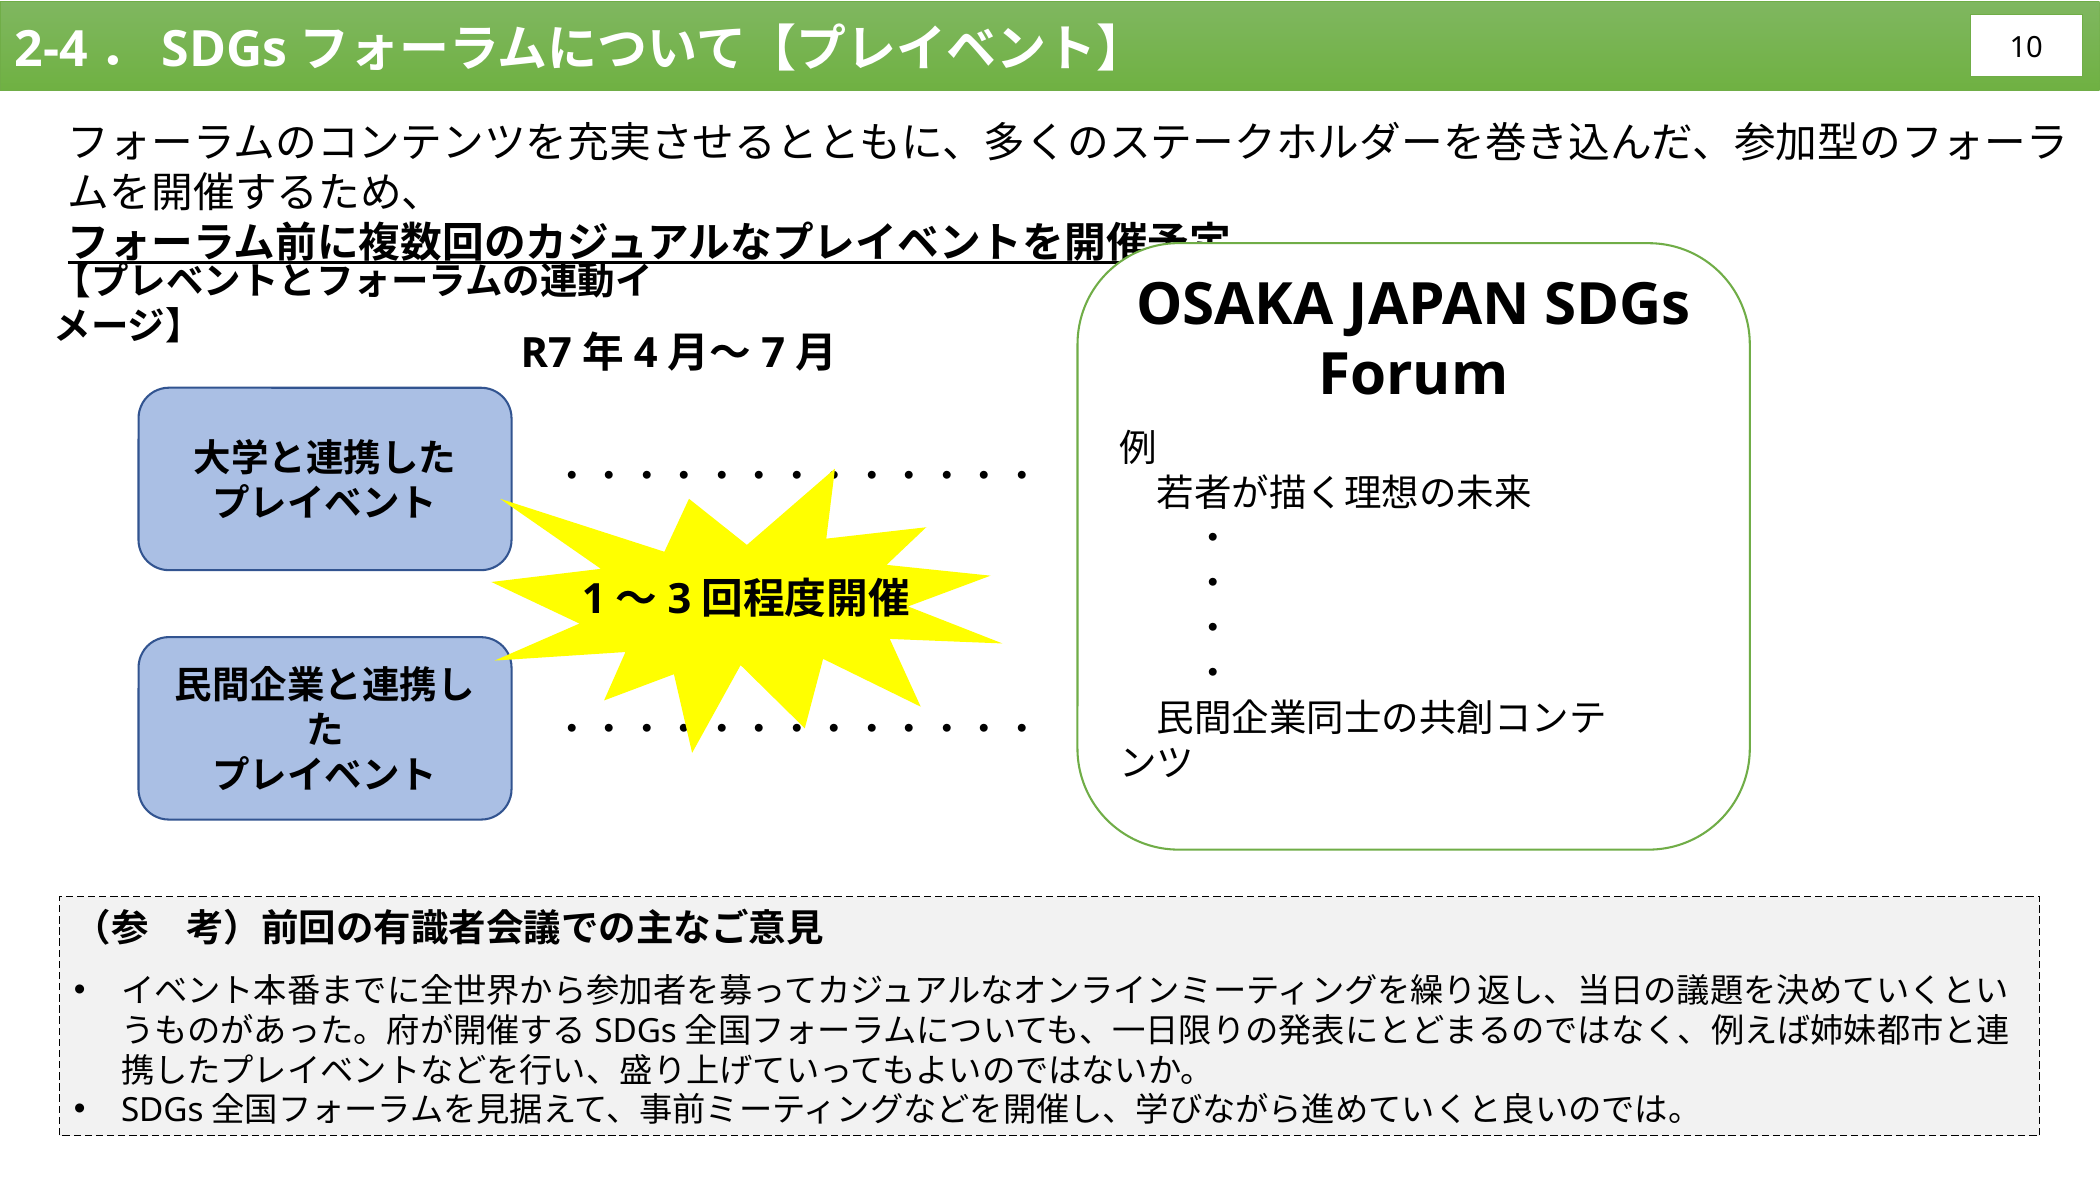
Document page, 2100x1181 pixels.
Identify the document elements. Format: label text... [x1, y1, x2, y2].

text_box 【プレベントとフォーラムの連動イメージ】 [38, 249, 712, 355]
text_box 1～3回程度開催 [567, 564, 993, 630]
text_box フォーラムのコンテンツを充実させるとともに、多くのステークホルダーを巻き込んだ、参加型のフォーラムを開催するため、 フォーラム前に複数回のカジュアルなプレイベントを開催予定。 [53, 108, 2092, 274]
text_box OSAKA JAPAN SDGs Forum [1076, 242, 1751, 851]
text_box [494, 627, 1003, 756]
text_box ・・・・・・・・・・・・・ [538, 697, 1078, 758]
text_box （参 考）前回の有識者会議での主なご意見 イベント本番までに全世界から参加者を募ってカジュアルなオンラインミーティングを繰り返し、当日の議題を決めていくというものがあった。府が開催するSDGs全国フォーラムについても、一日限りの発表にとどまるのではなく、例えば姉妹都市と連携したプレイベントなどを行い、盛り上げていってもよいのではないか。 SDGs全国フォーラムを見据えて、事前ミーティングなどを開催し、学びながら進めていくと良いのでは。 [59, 896, 2040, 1136]
text_box 10 [1970, 14, 2083, 77]
text_box [487, 571, 567, 619]
text_box 2-4．SDGsフォーラムについて【プレイベント】 [0, 1, 2100, 91]
text_box [499, 466, 930, 564]
text_box 民間企業と連携した プレイベント [137, 636, 513, 821]
text_box R7年4月～7月 [505, 318, 932, 384]
text_box ・・・・・・・・・・・・・ [538, 444, 1078, 505]
text_box 例 若者が描く理想の未来 ・ ・ ・ ・ 民間企業同士の共創コンテンツ [1104, 416, 1634, 792]
text_box 大学と連携した プレイベント [137, 386, 513, 572]
